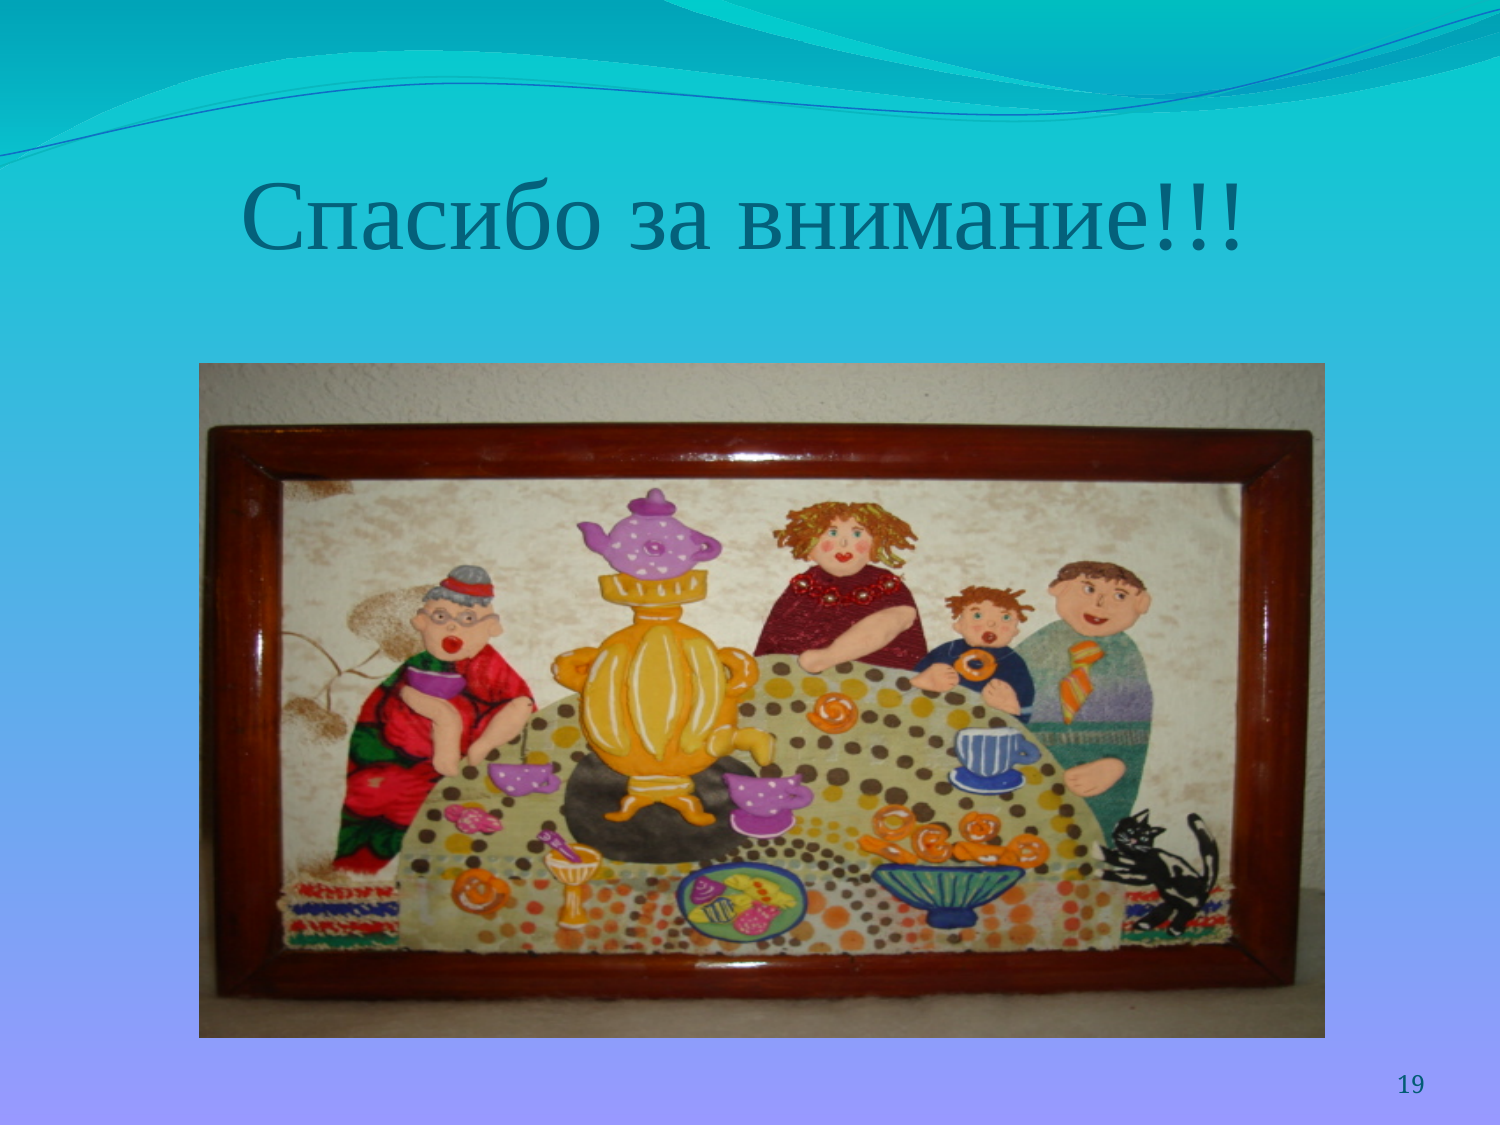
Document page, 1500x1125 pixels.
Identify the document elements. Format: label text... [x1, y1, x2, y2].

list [198, 363, 1325, 1038]
title Спасибо за внимание!!! [70, 128, 1421, 270]
slide_number 19 [1299, 1042, 1425, 1103]
